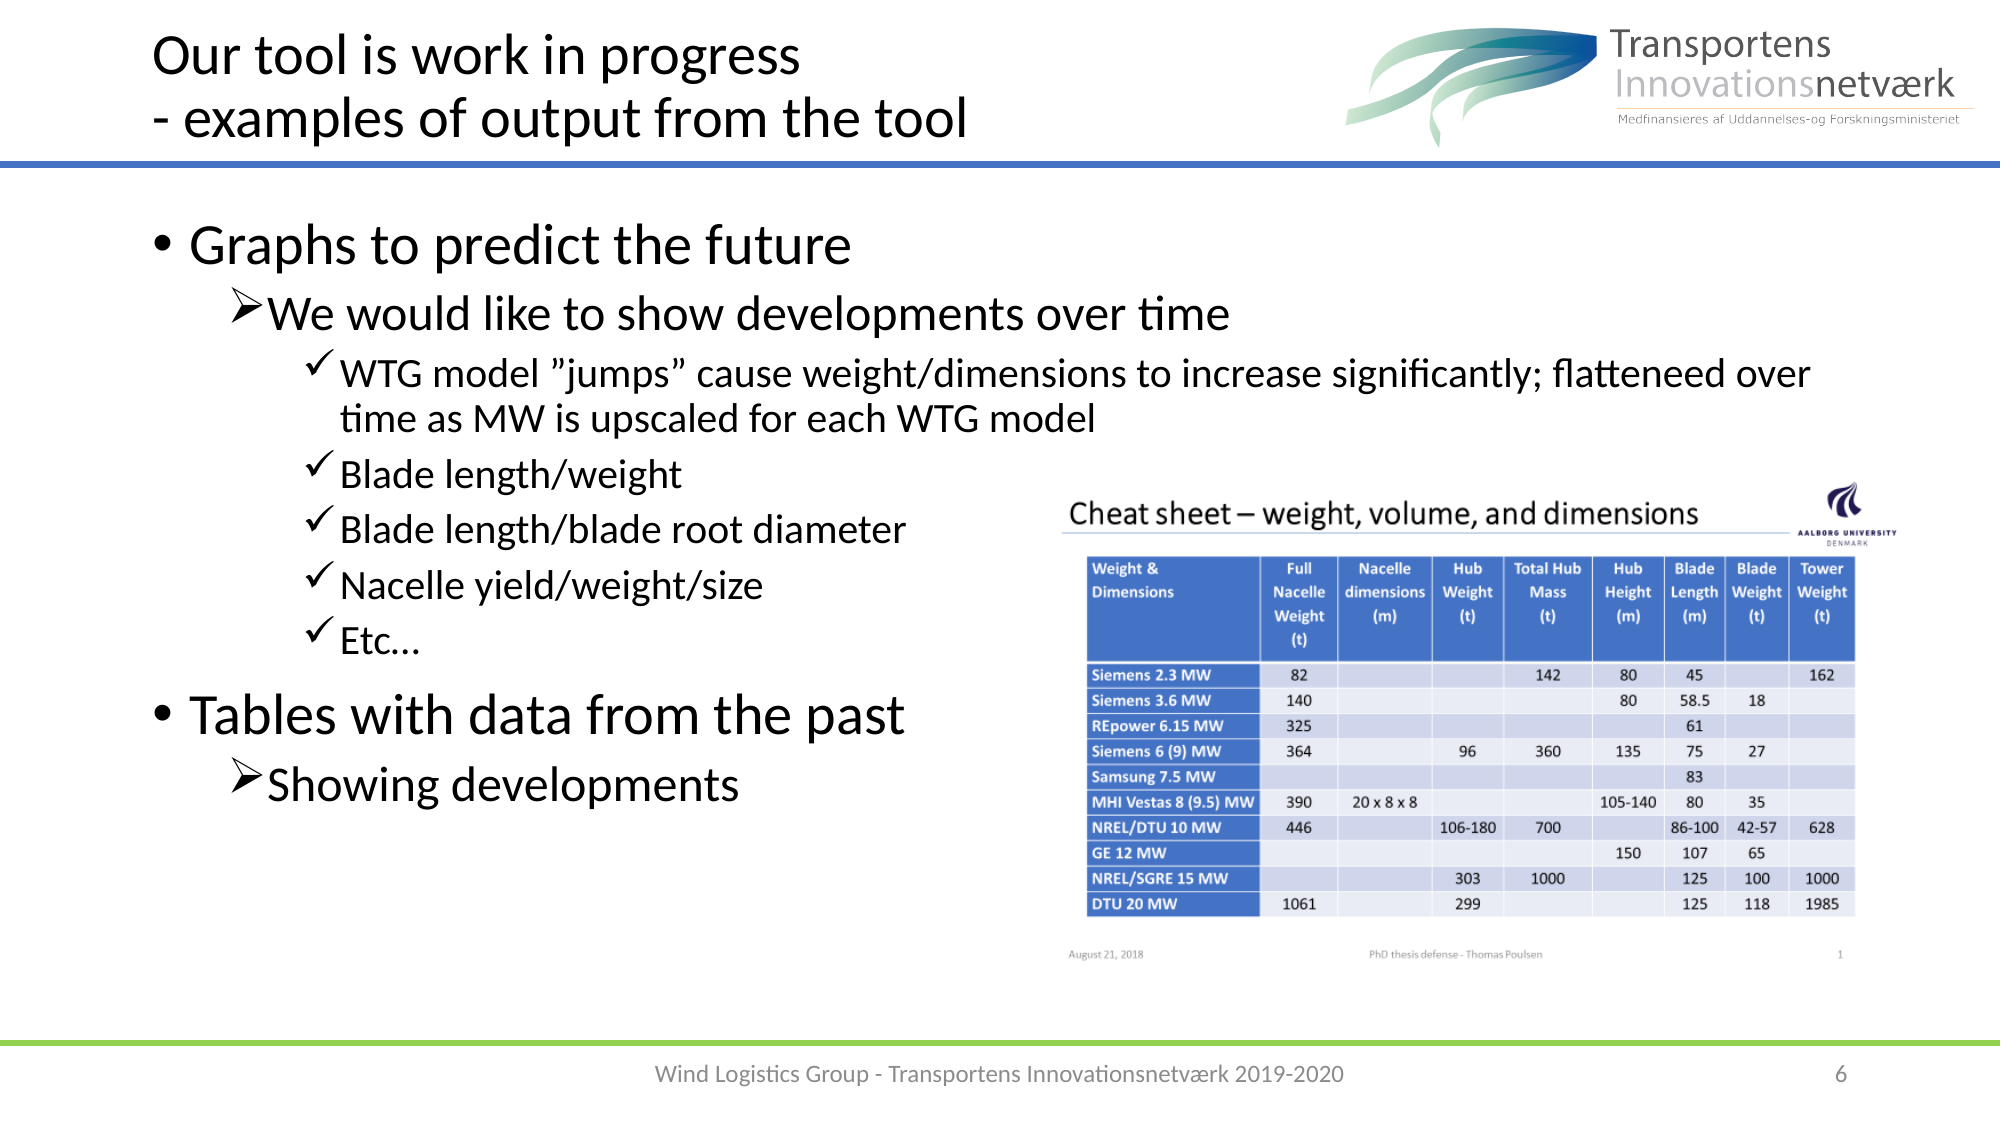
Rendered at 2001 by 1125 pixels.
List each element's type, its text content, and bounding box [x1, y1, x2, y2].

picture [1344, 22, 1974, 152]
list Graphs to predict the future We would like to show developments over time WTG model ”jumps” cause weight/dimensions to increase significantly; flatteneed over time as MW is upscaled for each WTG model Blade length/weight Blade length/blade root diameter Nacelle yield/weight/size Etc… Tables with data from the past Showing developments [137, 206, 1863, 1014]
picture [999, 464, 1913, 978]
title Our tool is work in progress - examples of output from the tool [137, 0, 1326, 196]
footer Wind Logistics Group - Transportens Innovationsnetværk 2019-2020 [605, 1042, 1396, 1103]
slide_number 6 [1412, 1042, 1863, 1103]
